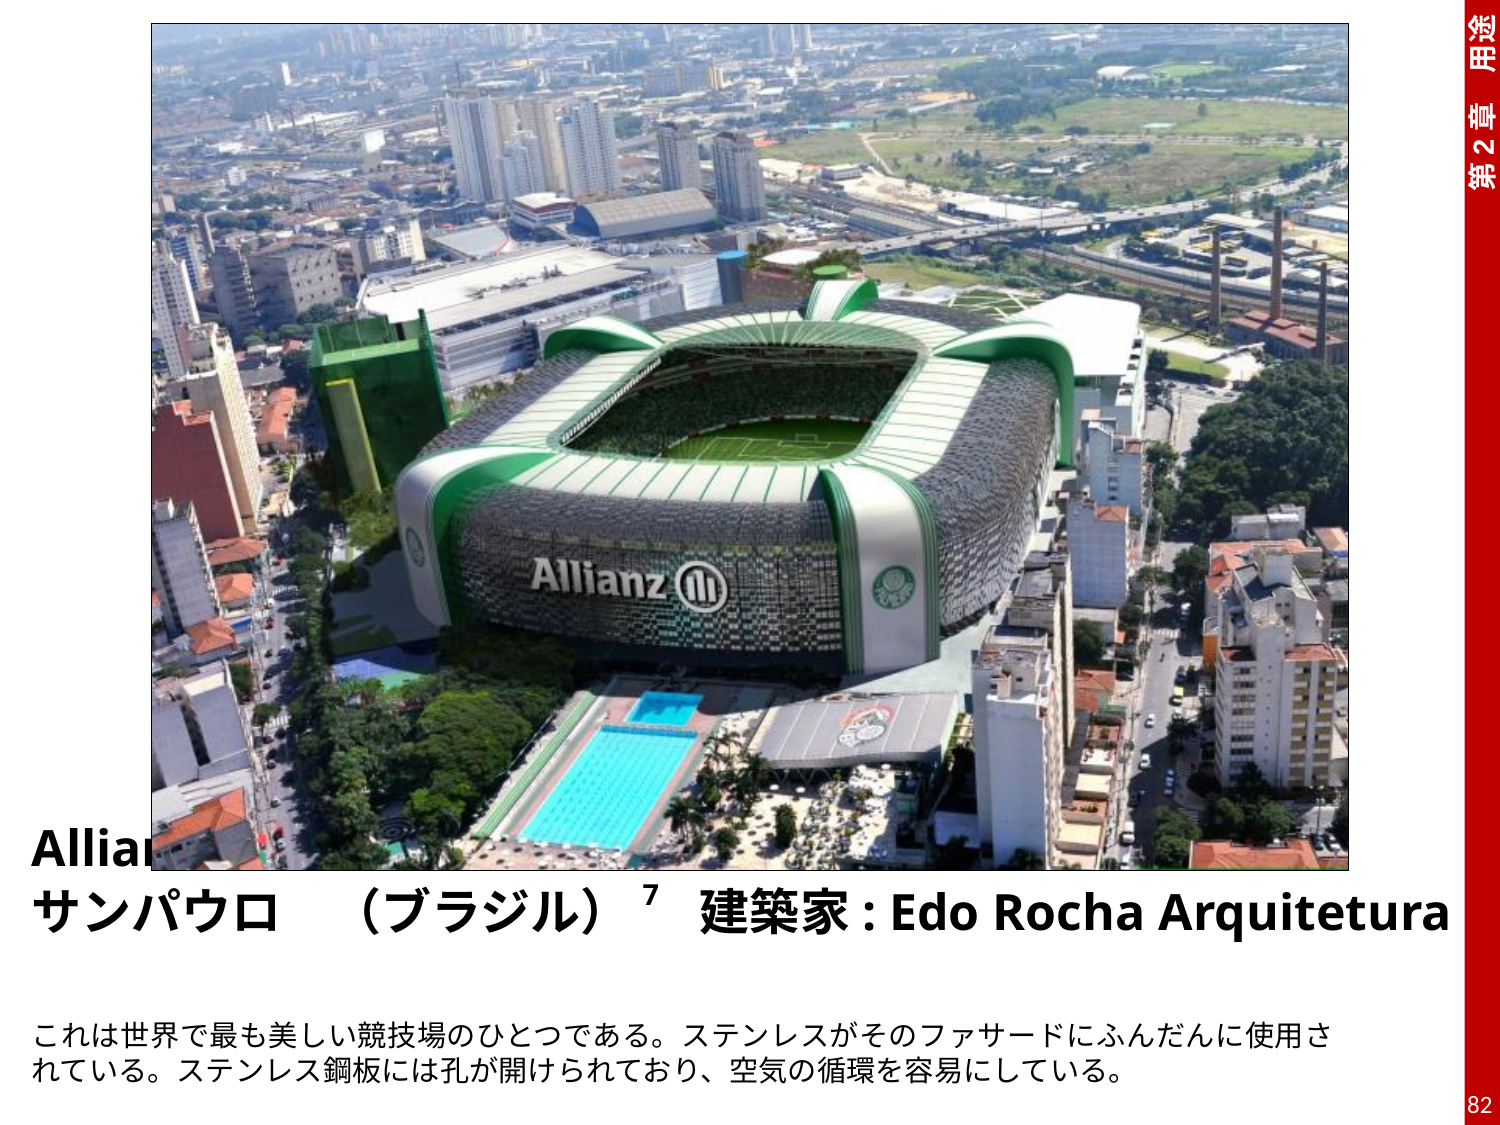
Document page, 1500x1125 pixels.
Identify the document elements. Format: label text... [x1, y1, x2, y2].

list これは世界で最も美しい競技場のひとつである。ステンレスがそのファサードにふんだんに使用されている。ステンレス鋼板には孔が開けられており、空気の循環を容易にしている。 [16, 1009, 1349, 1103]
slide_number 82 [1427, 1058, 1493, 1119]
picture [150, 23, 1349, 872]
text_box [1354, 160, 1479, 222]
title Allianz Park Palmeirasスタジアム サンパウロ （ブラジル）7 建築家: Edo Rocha Arquitetura [16, 876, 1479, 1008]
